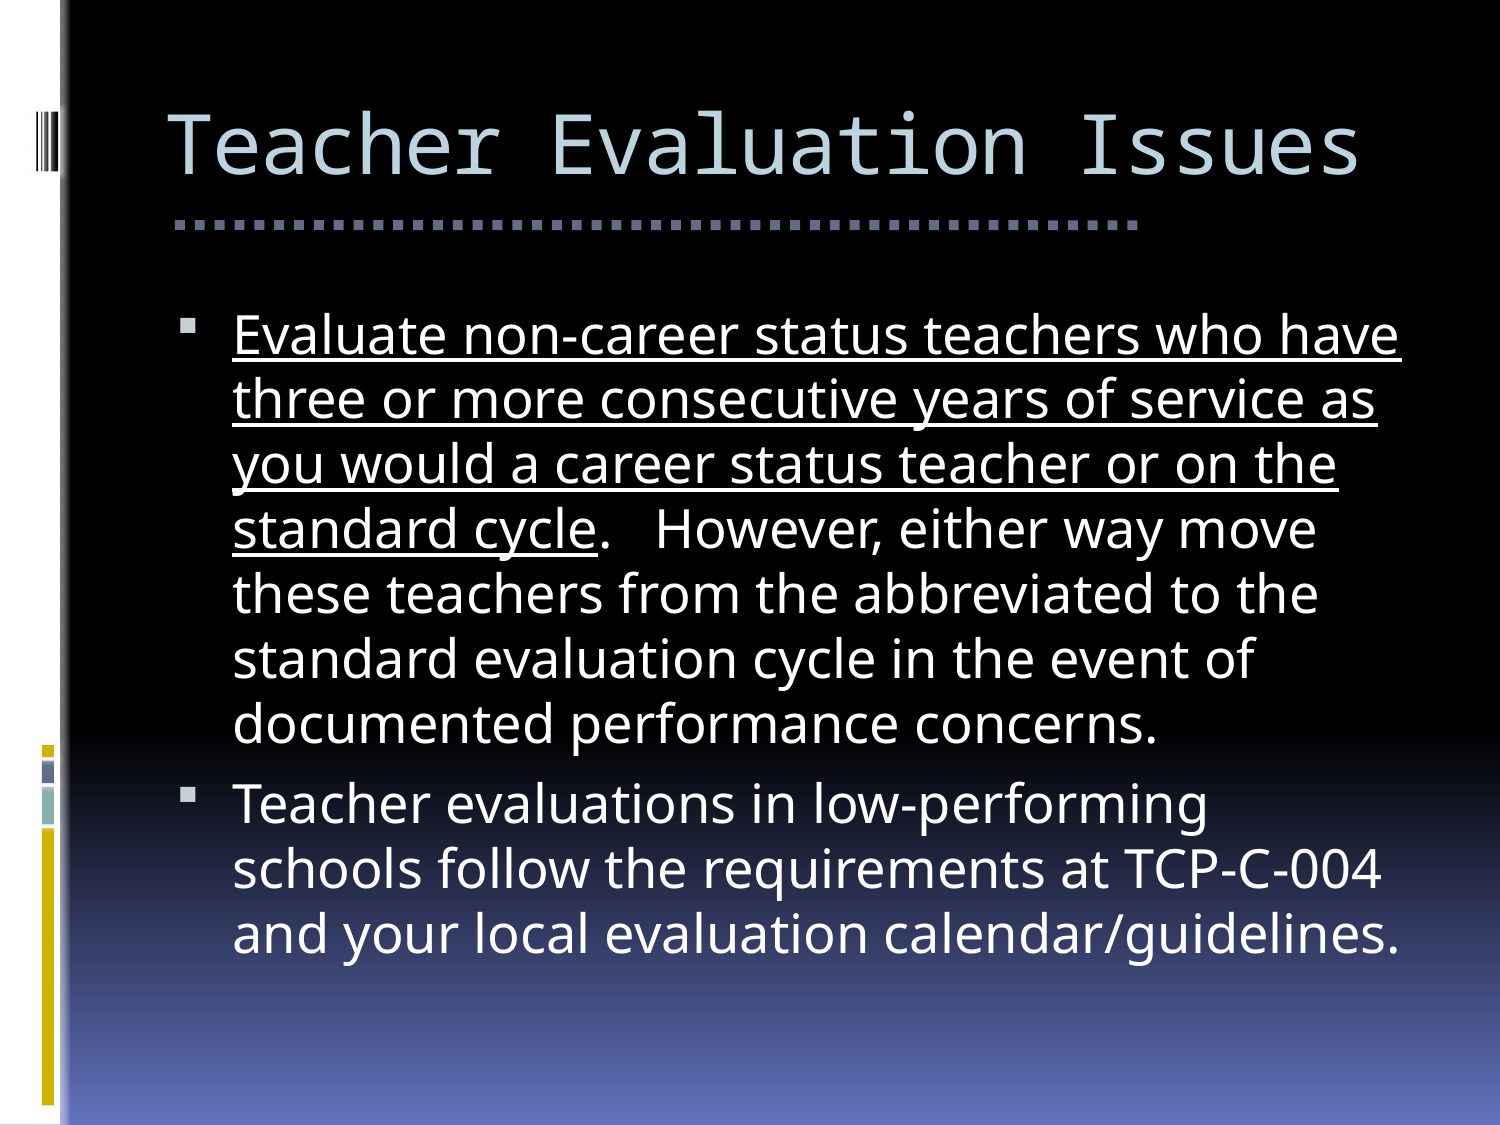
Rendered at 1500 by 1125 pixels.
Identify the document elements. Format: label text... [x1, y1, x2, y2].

title Teacher Evaluation Issues [150, 83, 1425, 234]
list Evaluate non-career status teachers who have three or more consecutive years of service as you would a career status teacher or on the standard cycle. However, either way move these teachers from the abbreviated to the standard evaluation cycle in the event of documented performance concerns. Teacher evaluations in low-performing schools follow the requirements at TCP-C-004 and your local evaluation calendar/guidelines. [150, 292, 1425, 1043]
